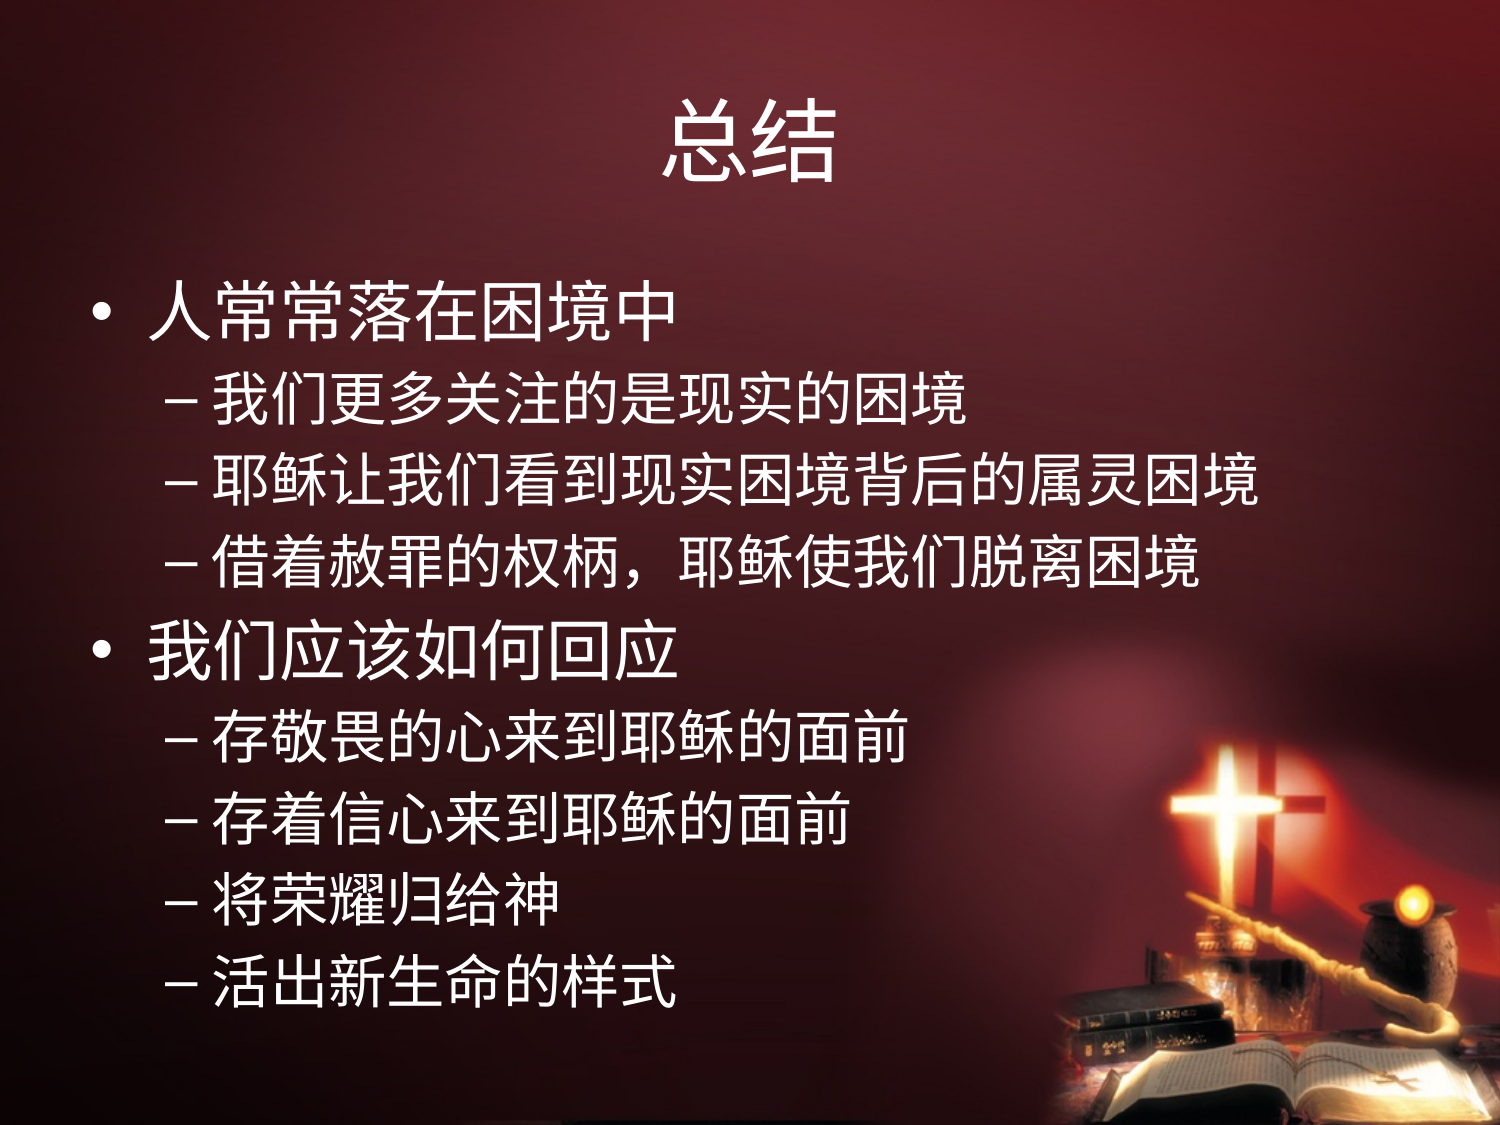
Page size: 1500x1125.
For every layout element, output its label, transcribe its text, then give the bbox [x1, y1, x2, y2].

picture [0, 0, 1500, 1125]
list 人常常落在困境中 我们更多关注的是现实的困境 耶稣让我们看到现实困境背后的属灵困境 借着赦罪的权柄，耶稣使我们脱离困境 我们应该如何回应 存敬畏的心来到耶稣的面前 存着信心来到耶稣的面前 将荣耀归给神 活出新生命的样式 [75, 262, 1425, 1005]
title 总结 [75, 45, 1425, 233]
